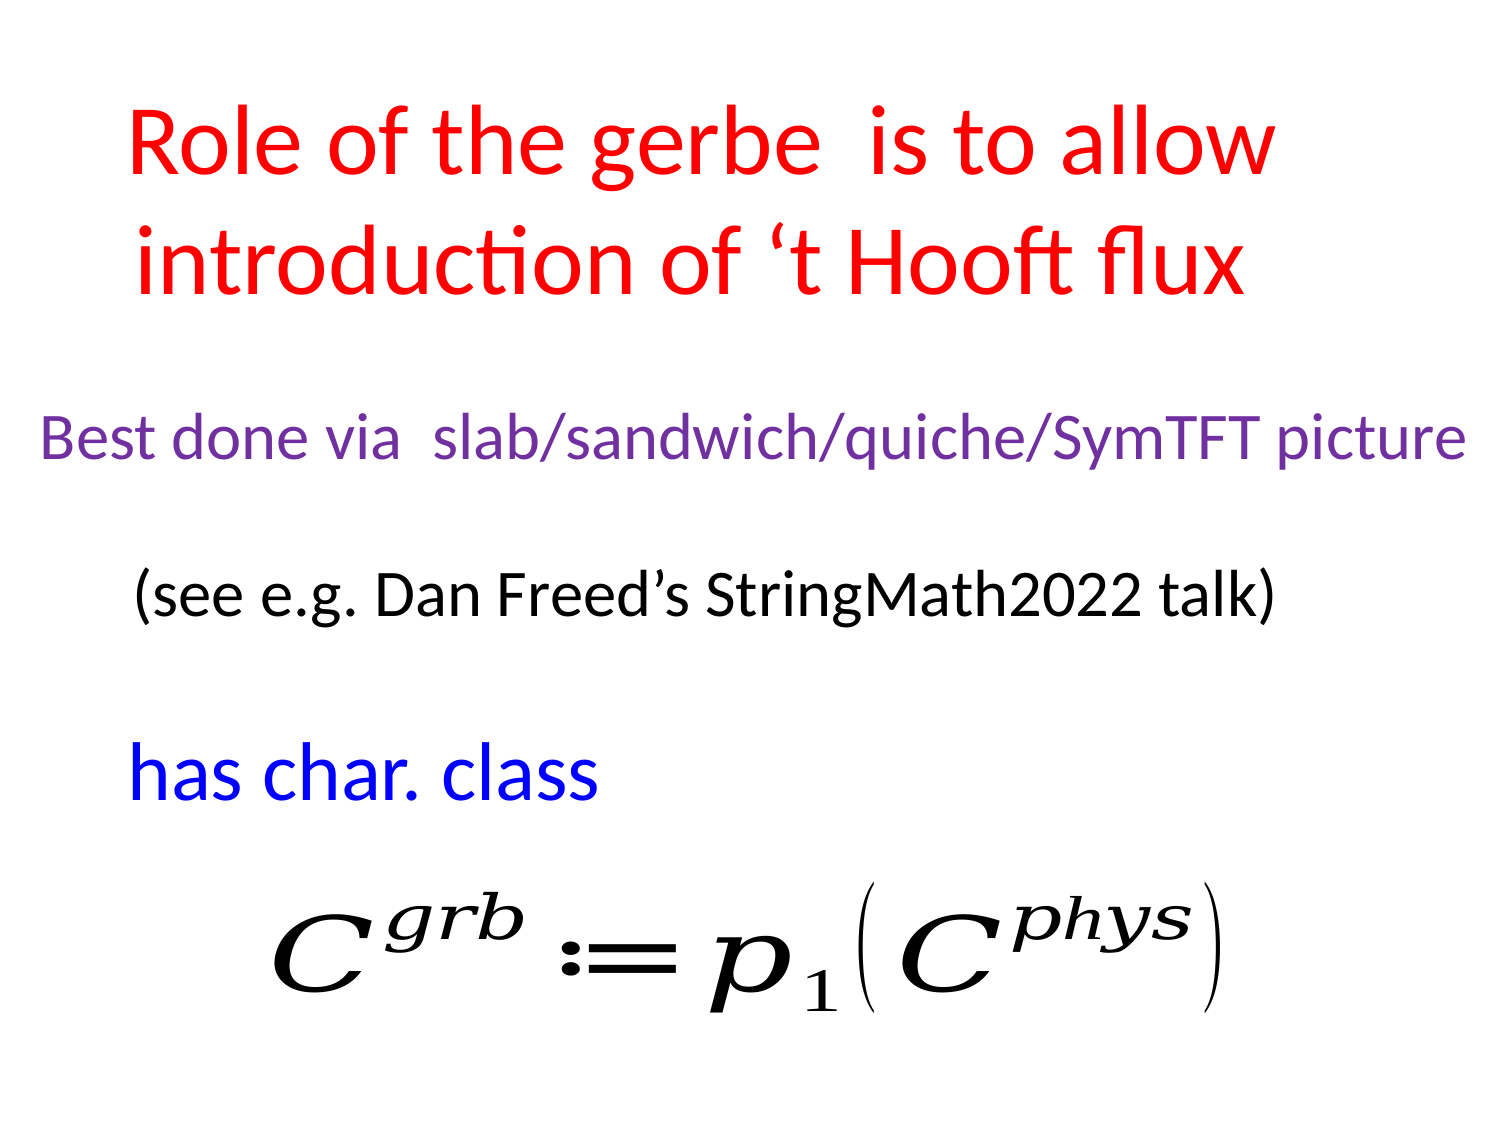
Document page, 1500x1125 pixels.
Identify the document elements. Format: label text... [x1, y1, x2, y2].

text_box (see e.g. Dan Freed’s StringMath2022 talk) [117, 542, 1383, 638]
text_box Best done via slab/sandwich/quiche/SymTFT picture [24, 385, 1500, 481]
